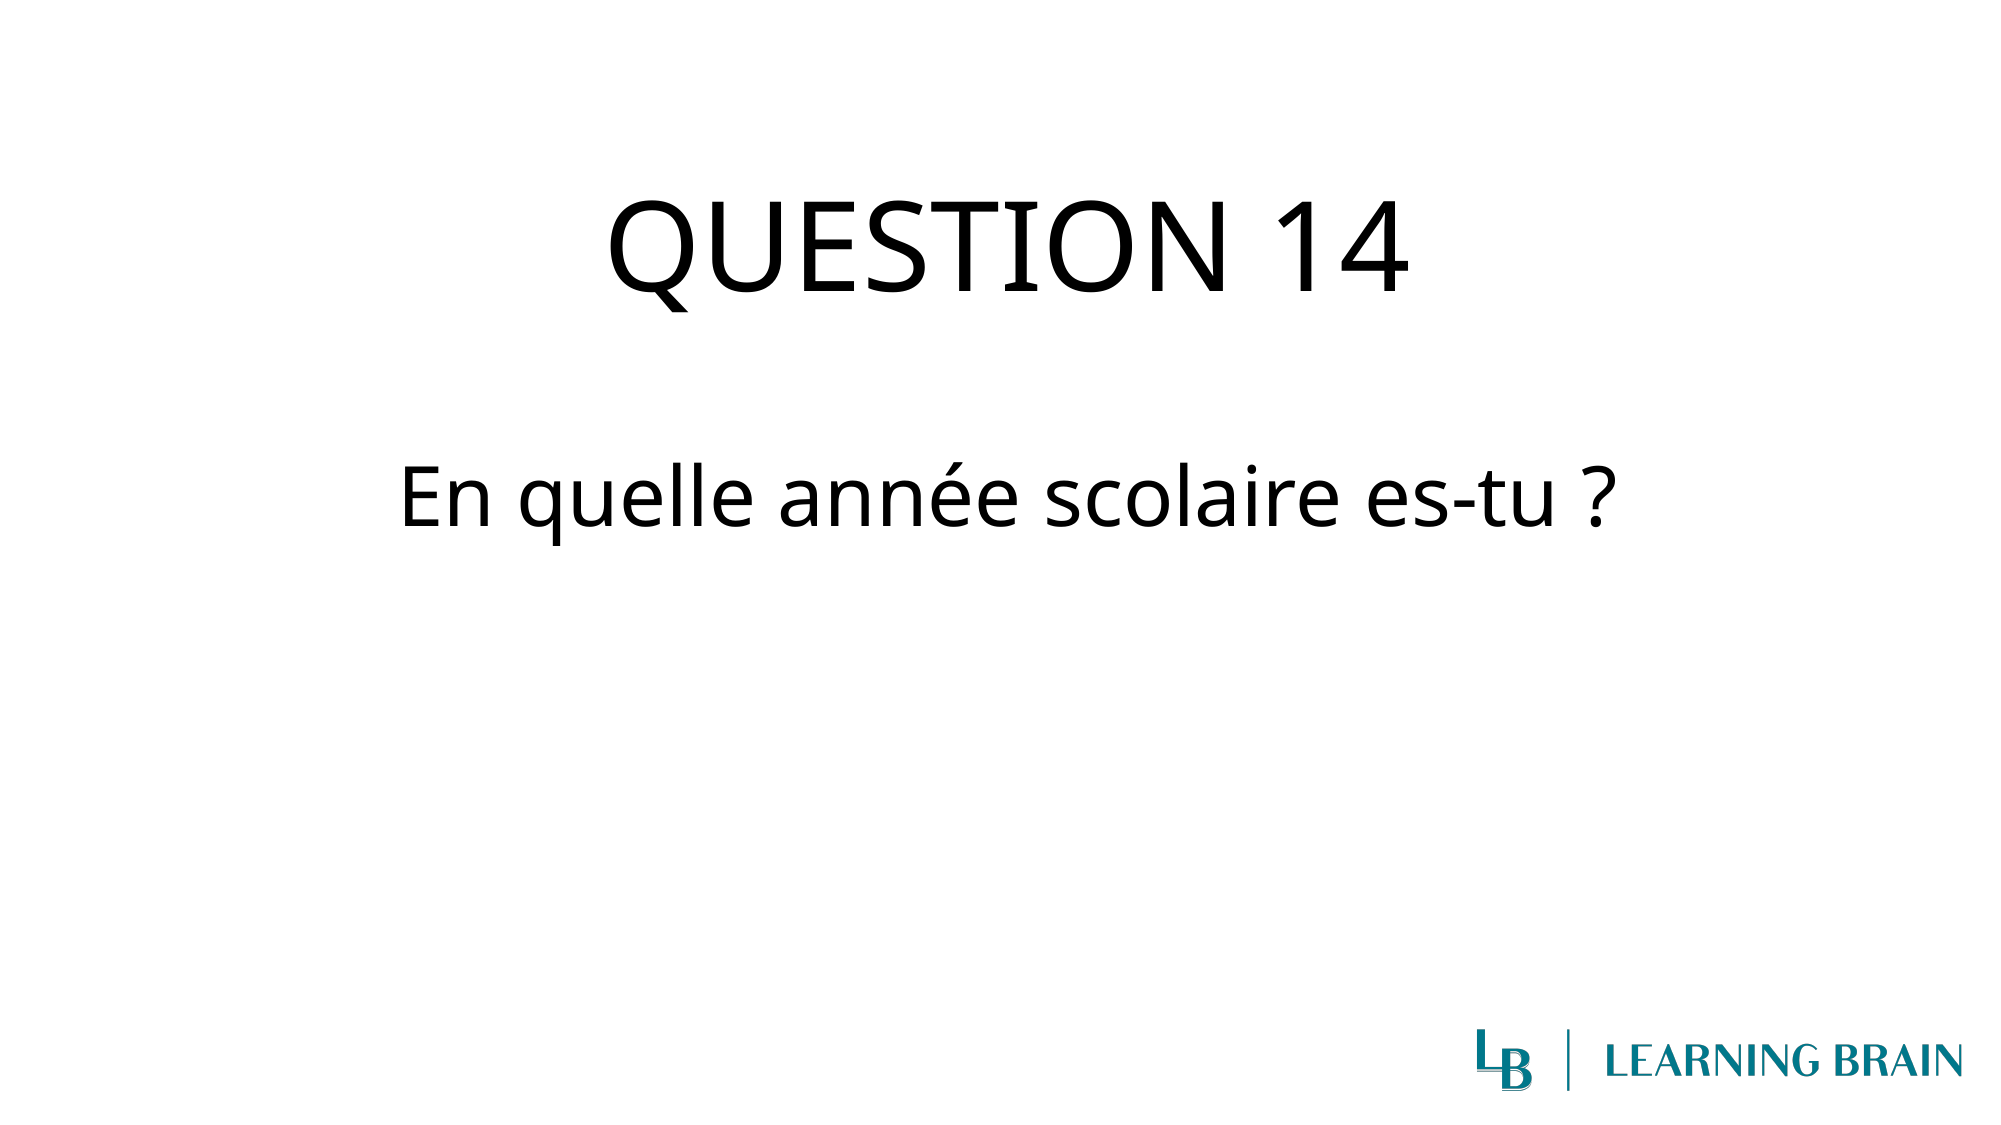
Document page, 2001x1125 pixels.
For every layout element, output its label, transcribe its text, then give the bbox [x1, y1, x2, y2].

title QUESTION 14 [257, 0, 1758, 326]
picture [1439, 994, 2000, 1125]
subtitle En quelle année scolaire es-tu ? [115, 326, 1923, 761]
